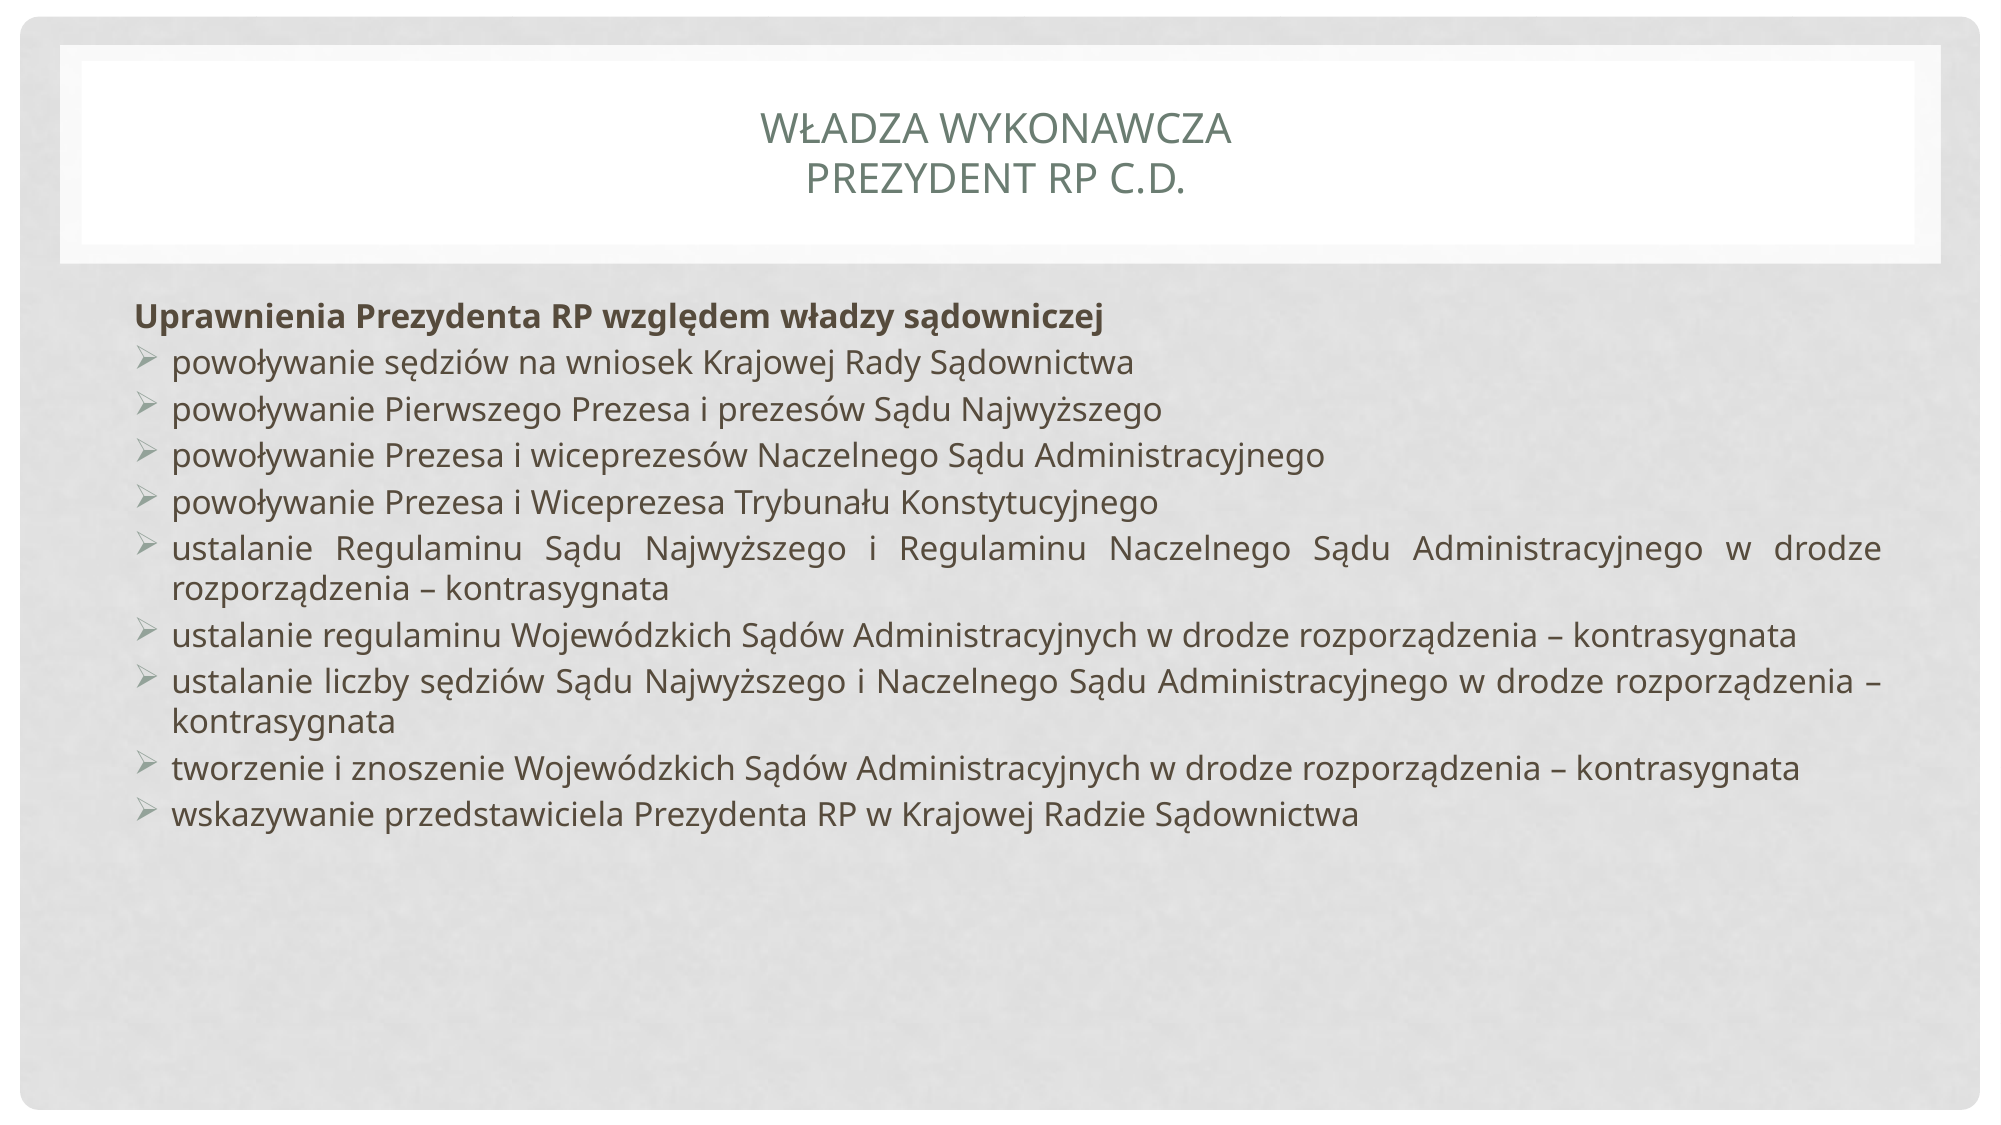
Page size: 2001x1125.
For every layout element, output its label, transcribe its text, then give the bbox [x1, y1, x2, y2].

title Władza wykonawcza Prezydent RP c.d. [93, 66, 1900, 238]
list Uprawnienia Prezydenta RP względem władzy sądowniczej powoływanie sędziów na wniosek Krajowej Rady Sądownictwa powoływanie Pierwszego Prezesa i prezesów Sądu Najwyższego powoływanie Prezesa i wiceprezesów Naczelnego Sądu Administracyjnego powoływanie Prezesa i Wiceprezesa Trybunału Konstytucyjnego ustalanie Regulaminu Sądu Najwyższego i Regulaminu Naczelnego Sądu Administracyjnego w drodze rozporządzenia – kontrasygnata ustalanie regulaminu Wojewódzkich Sądów Administracyjnych w drodze rozporządzenia – kontrasygnata ustalanie liczby sędziów Sądu Najwyższego i Naczelnego Sądu Administracyjnego w drodze rozporządzenia – kontrasygnata tworzenie i znoszenie Wojewódzkich Sądów Administracyjnych w drodze rozporządzenia – kontrasygnata wskazywanie przedstawiciela Prezydenta RP w Krajowej Radzie Sądownictwa [99, 287, 1900, 1005]
